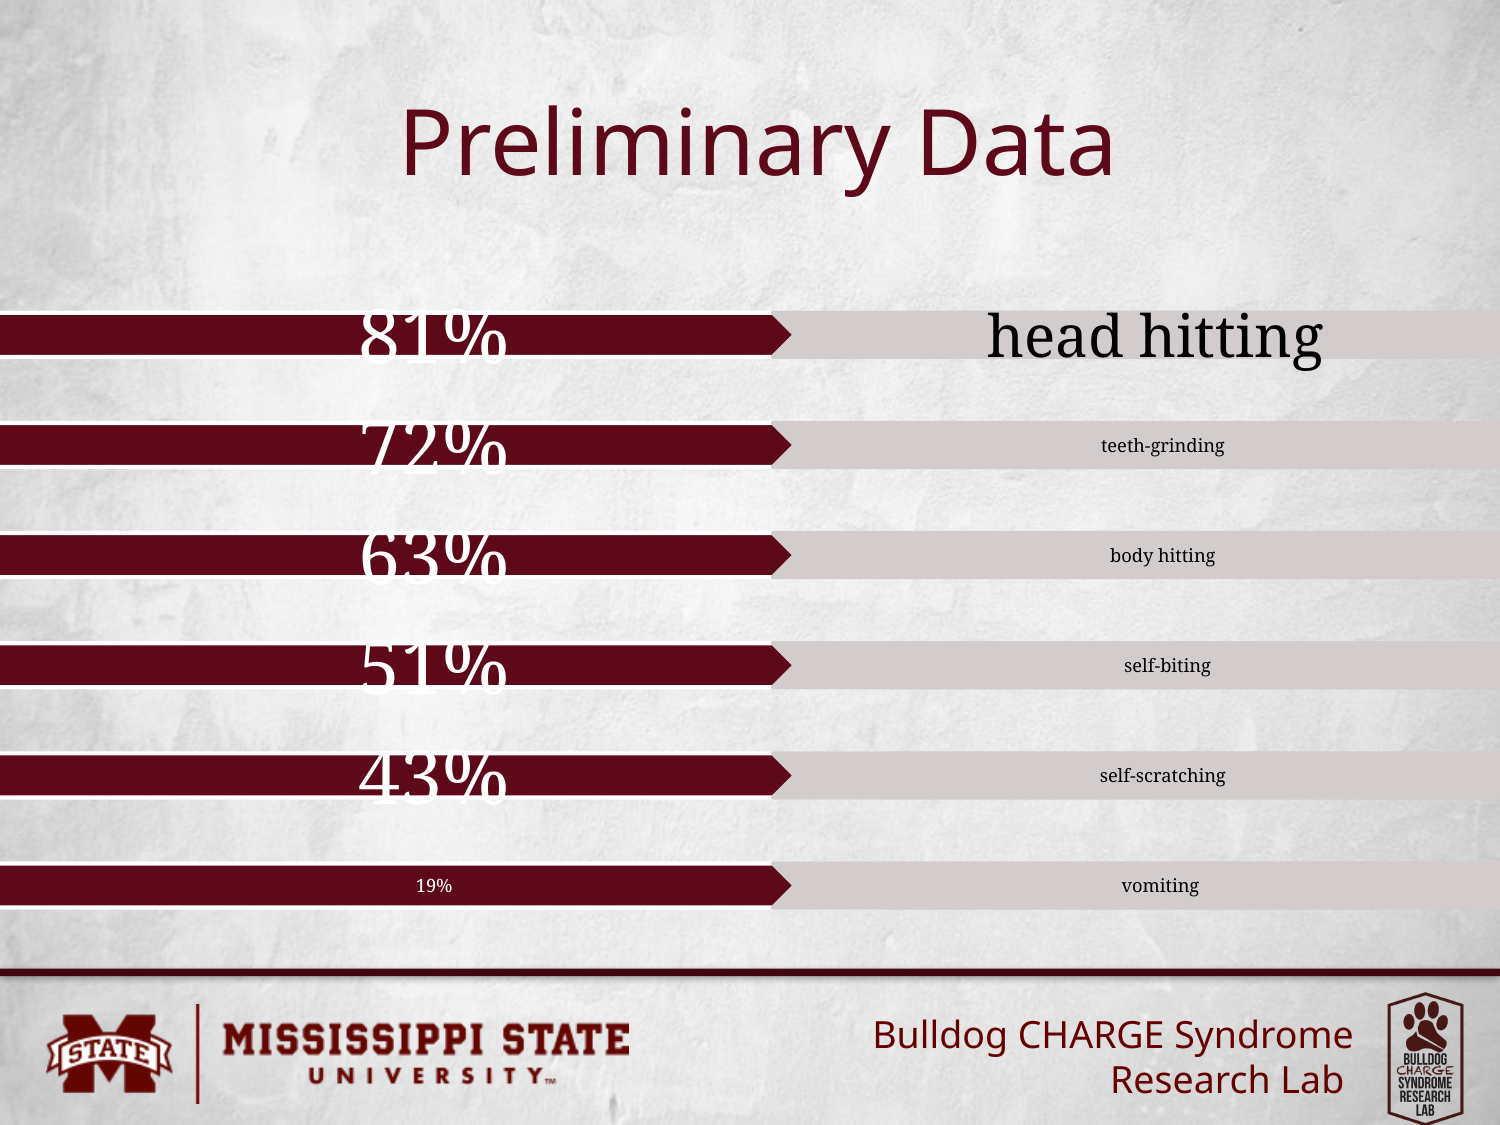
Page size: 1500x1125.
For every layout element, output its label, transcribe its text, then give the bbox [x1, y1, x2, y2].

picture [46, 1004, 629, 1104]
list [0, 279, 1500, 941]
title Preliminary Data [92, 45, 1425, 233]
